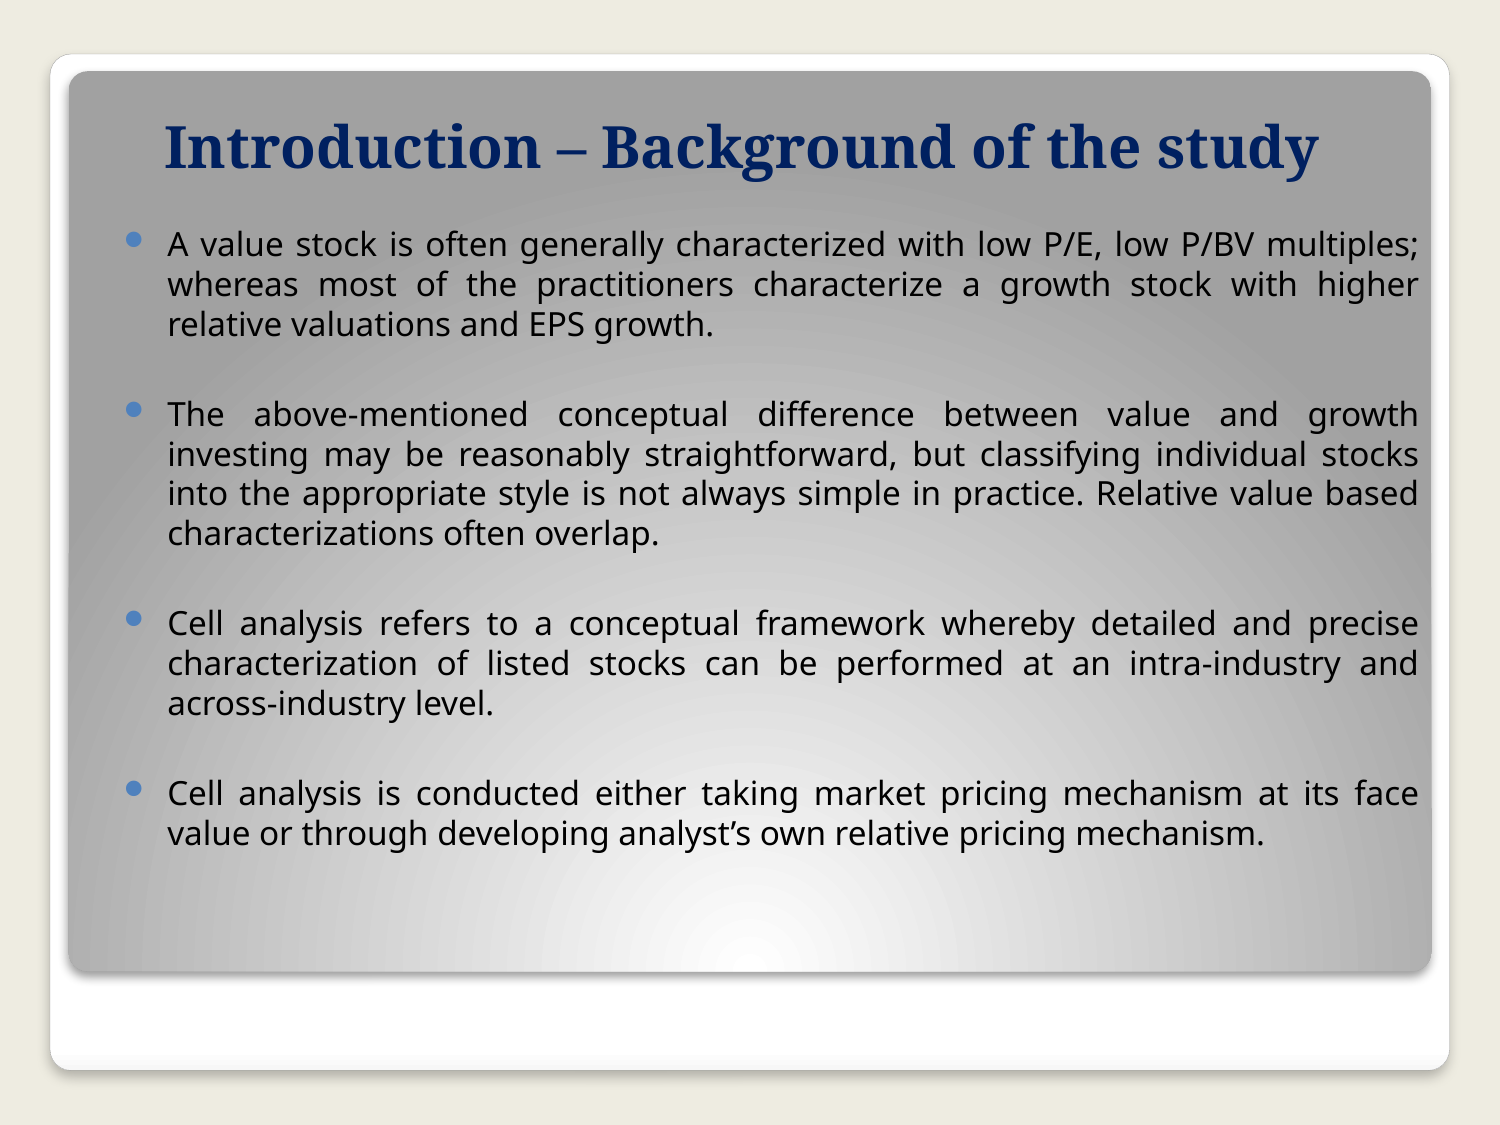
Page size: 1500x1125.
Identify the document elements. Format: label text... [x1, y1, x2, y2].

list A value stock is often generally characterized with low P/E, low P/BV multiples; whereas most of the practitioners characterize a growth stock with higher relative valuations and EPS growth. The above-mentioned conceptual difference between value and growth investing may be reasonably straightforward, but classifying individual stocks into the appropriate style is not always simple in practice. Relative value based characterizations often overlap. Cell analysis refers to a conceptual framework whereby detailed and precise characterization of listed stocks can be performed at an intra-industry and across-industry level. Cell analysis is conducted either taking market pricing mechanism at its face value or through developing analyst’s own relative pricing mechanism. [93, 208, 1437, 961]
title Introduction – Background of the study [58, 82, 1442, 188]
